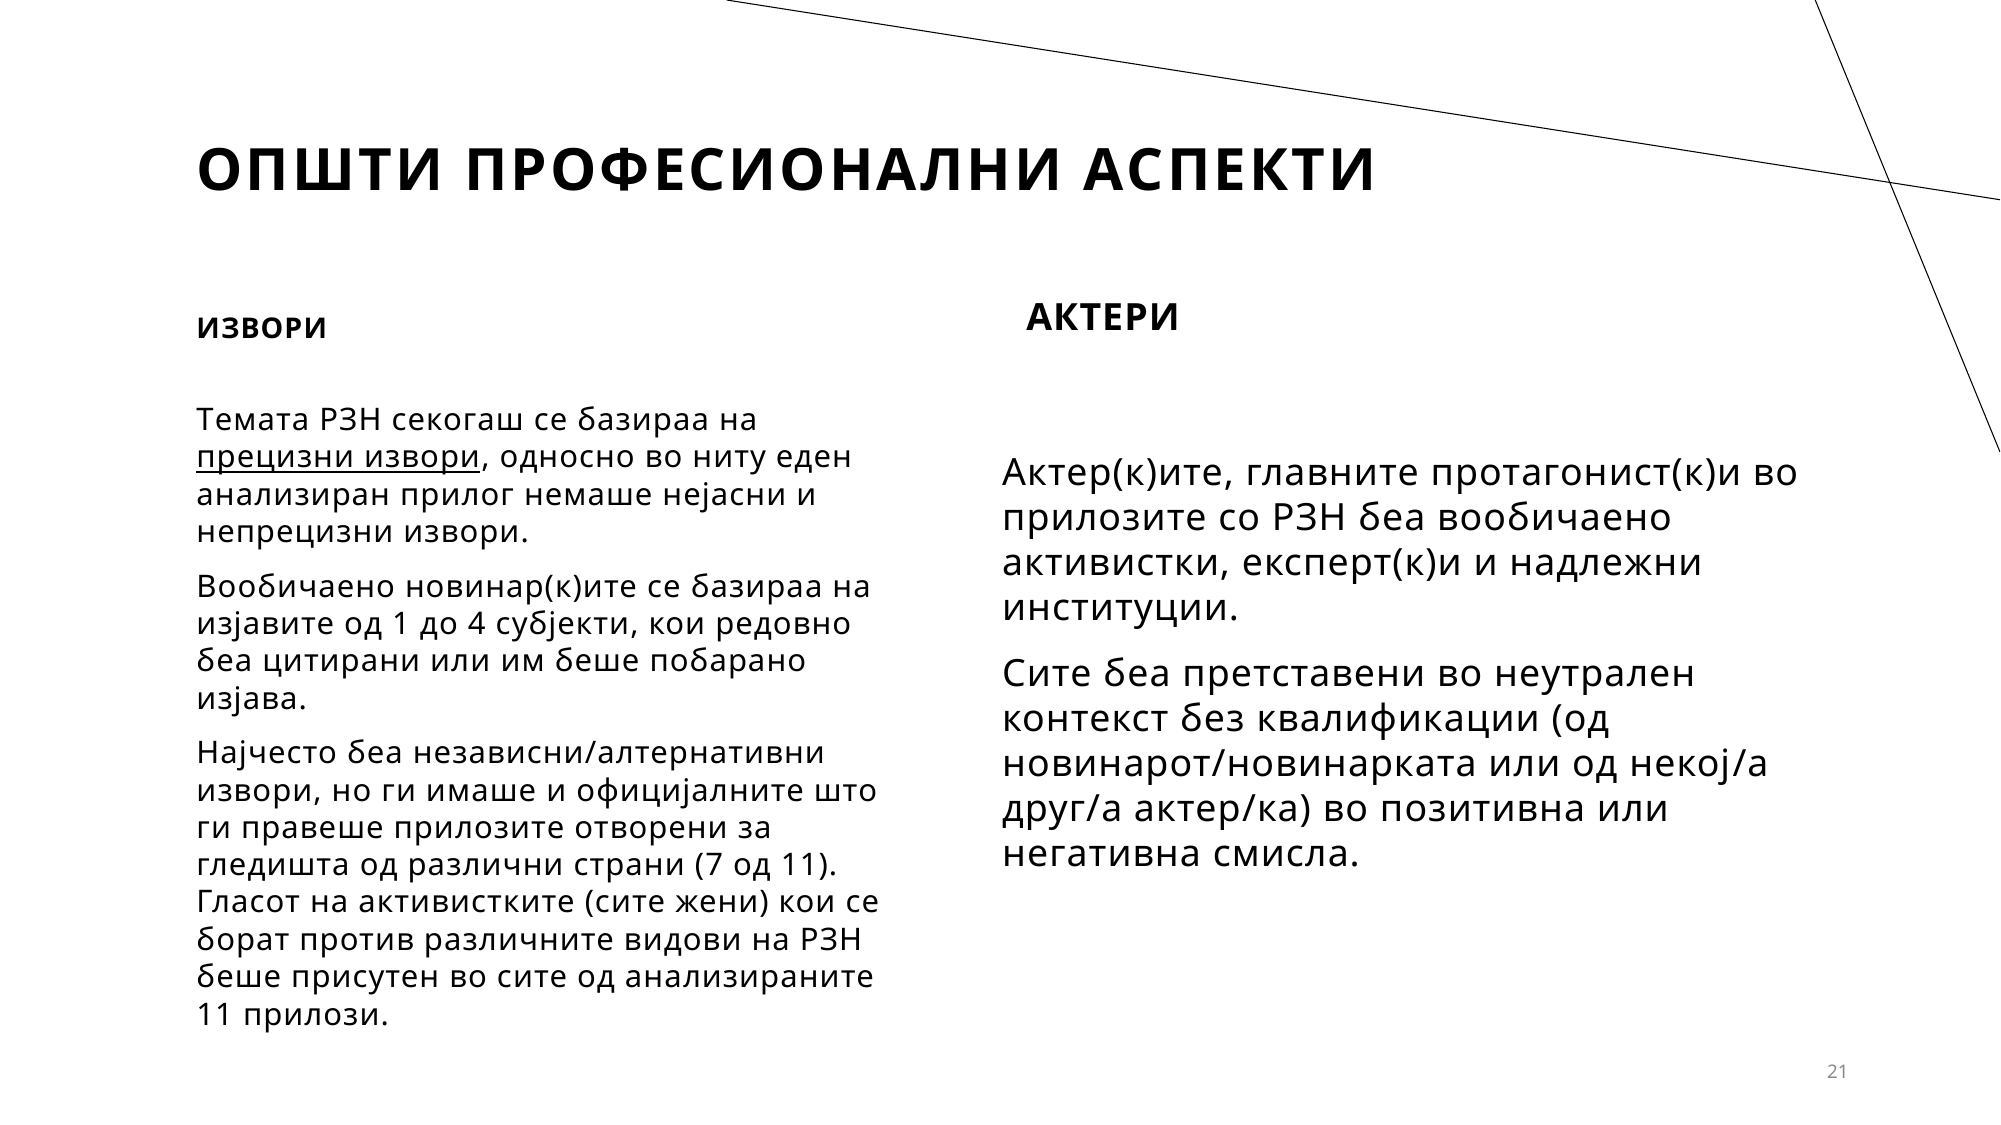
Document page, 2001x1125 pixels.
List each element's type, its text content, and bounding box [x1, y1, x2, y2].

list ИЗВОРИ [181, 306, 624, 353]
title Општи професионални аспекти [181, 91, 1853, 211]
list Tемата РЗН секогаш се базираа на прецизни извори, односно во ниту еден анализиран прилог немаше нејасни и непрецизни извори. Вообичаено новинар(к)ите се базираа на изјавите од 1 до 4 субјекти, кои редовно беа цитирани или им беше побарано изјава. Најчесто беа независни/алтернативни извори, но ги имаше и официјалните што ги правеше прилозите отворени за гледишта од различни страни (7 од 11). Гласот на активистките (сите жени) кои се борат против различните видови на РЗН беше присутен во сите од анализираните 11 прилози. [181, 399, 920, 1043]
slide_number 21 [1701, 1042, 1864, 1103]
list АКТЕРИ [1011, 290, 1731, 369]
list Актер(к)ите, главните протагонист(к)и во прилозите со РЗН беа вообичаено активистки, експерт(к)и и надлежни институции. Сите беа претставени во неутрален контекст без квалификации (од новинарот/новинарката или од некој/a друг/а актер/ка) во позитивна или негативна смисла. [987, 448, 1827, 1043]
